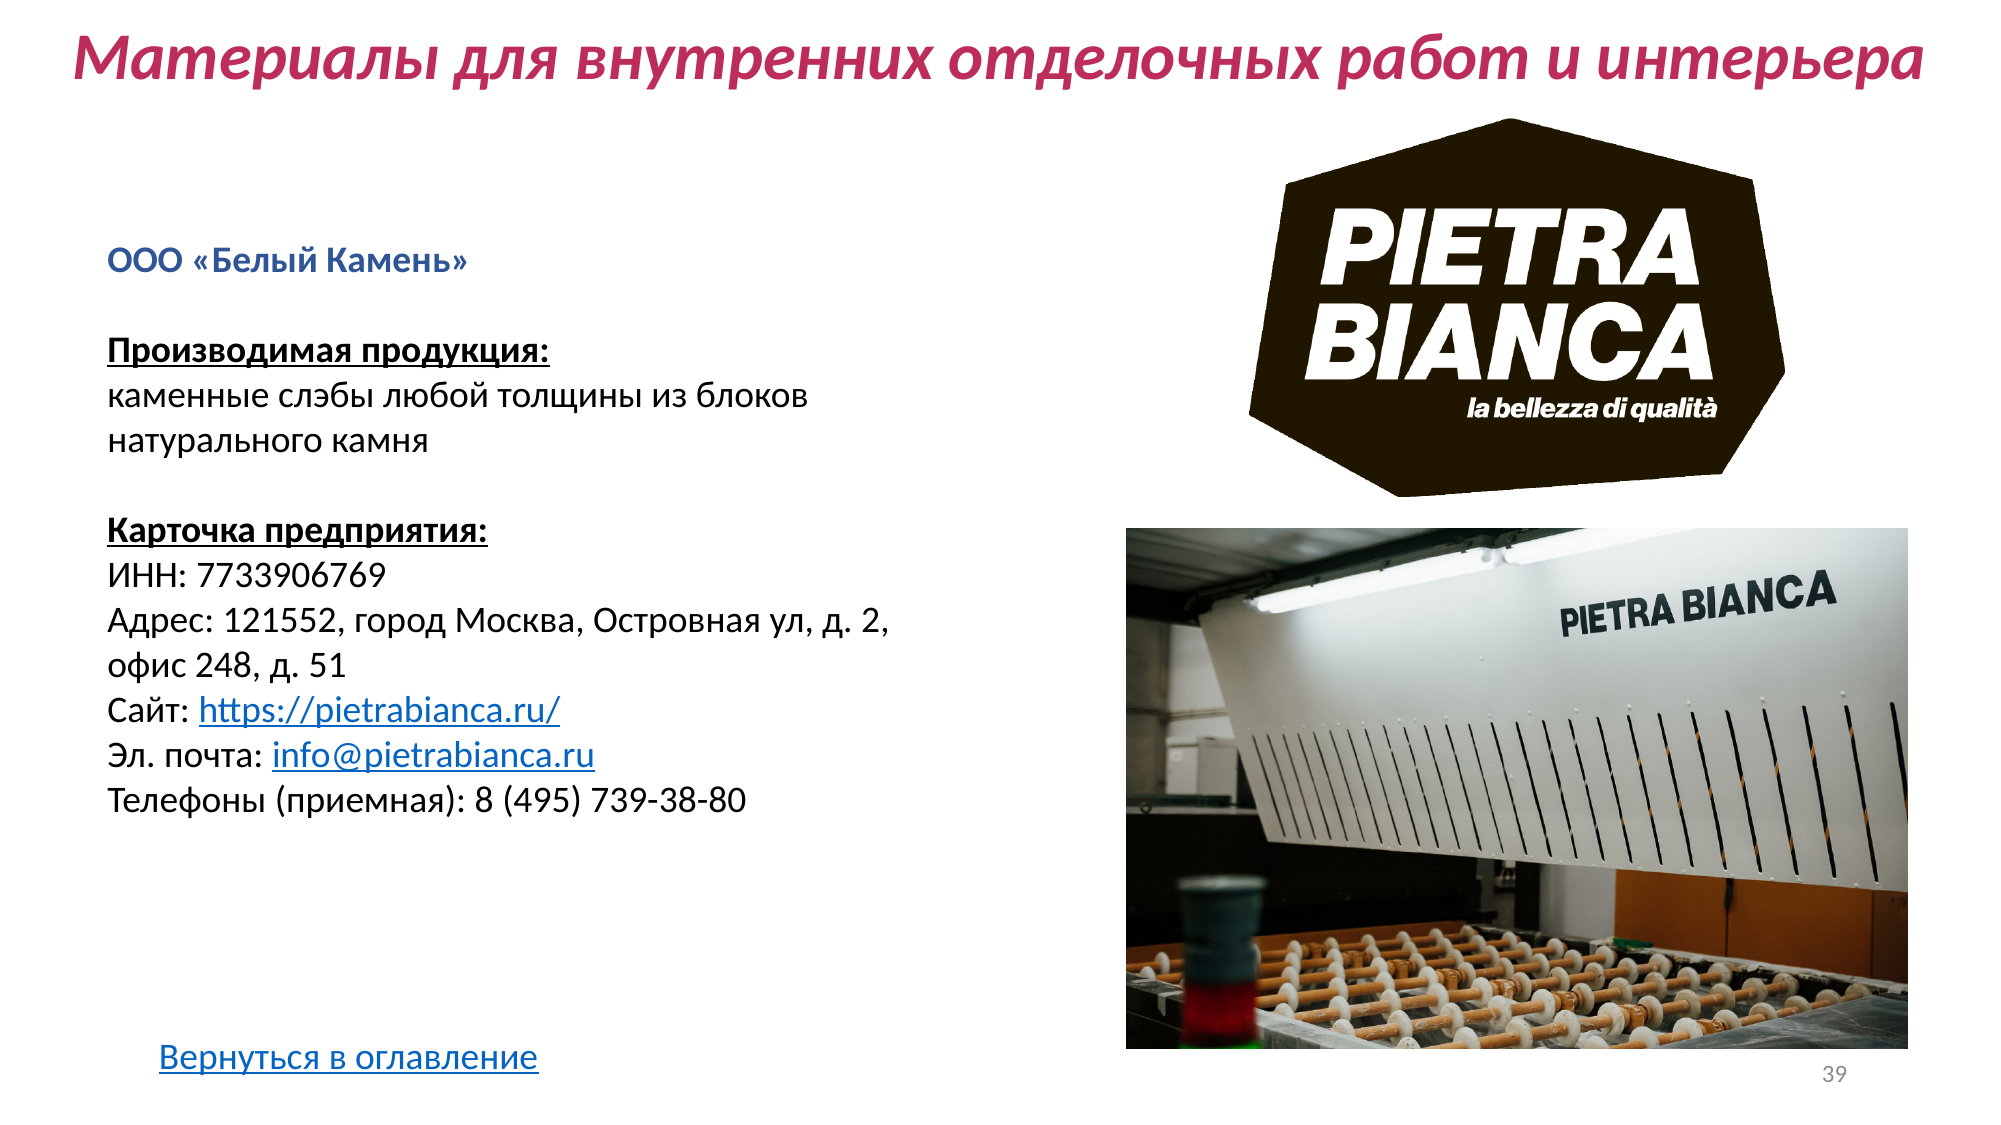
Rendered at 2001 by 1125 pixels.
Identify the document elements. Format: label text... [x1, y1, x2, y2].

picture [1126, 528, 1908, 1050]
slide_number 39 [1412, 1050, 1863, 1103]
text_box Материалы для внутренних отделочных работ и интерьера [0, 5, 2000, 101]
text_box ООО «Белый Камень» Производимая продукция: каменные слэбы любой толщины из блоков натурального камня Карточка предприятия: ИНН: 7733906769 Адрес: 121552, город Москва, Островная ул, д. 2, офис 248, д. 51 Сайт: https://pietrabianca.ru/ Эл. почта: info@pietrabianca.ru Телефоны (приемная): 8 (495) 739-38-80 [92, 227, 980, 1086]
picture [1246, 115, 1788, 500]
